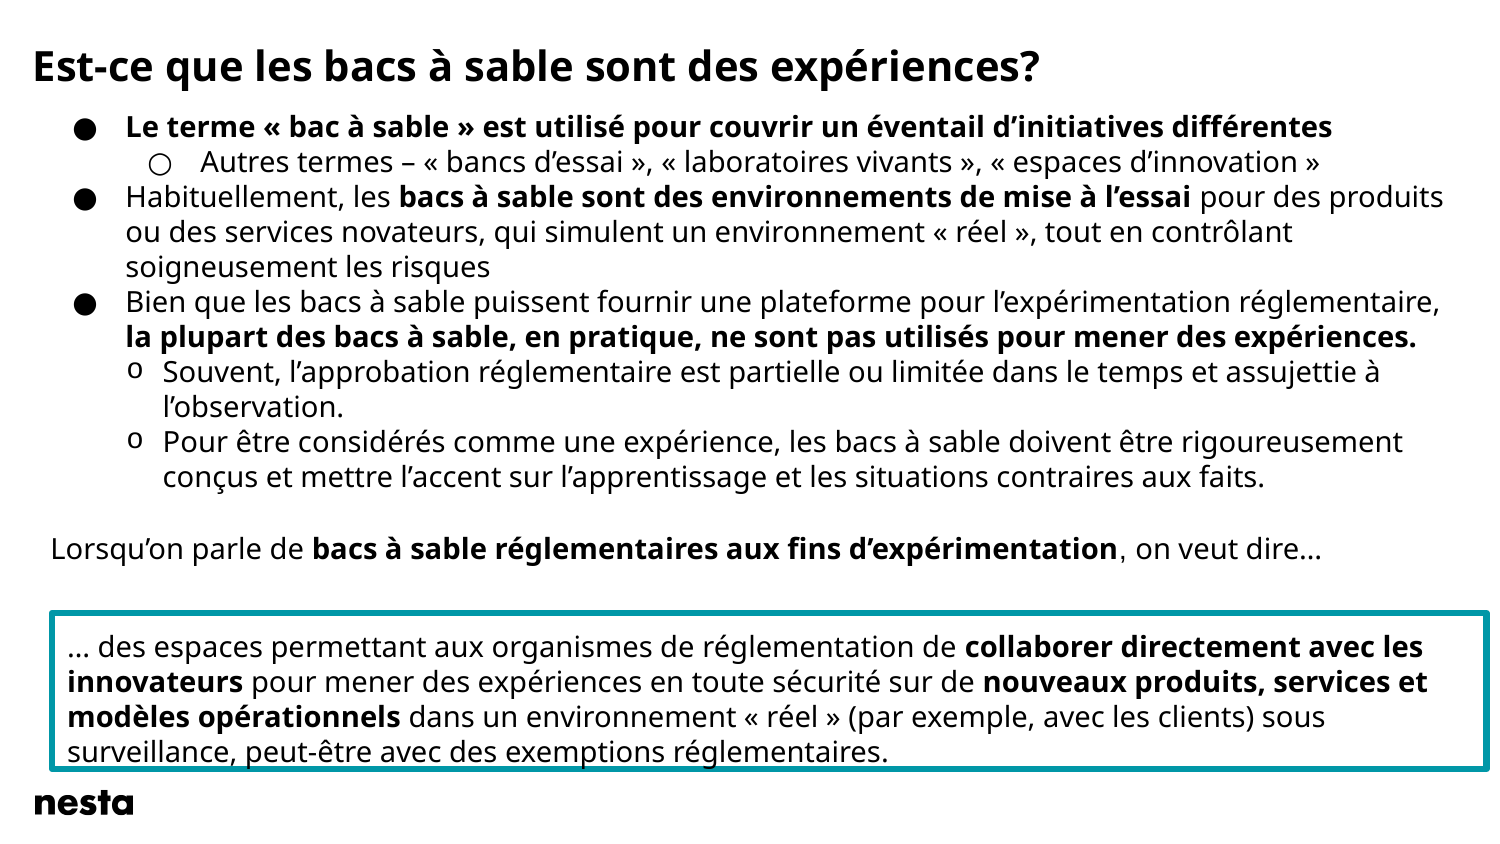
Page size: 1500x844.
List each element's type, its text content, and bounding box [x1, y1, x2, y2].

text_box Le terme « bac à sable » est utilisé pour couvrir un éventail d’initiatives différentes Autres termes – « bancs d’essai », « laboratoires vivants », « espaces d’innovation » Habituellement, les bacs à sable sont des environnements de mise à l’essai pour des produits ou des services novateurs, qui simulent un environnement « réel », tout en contrôlant soigneusement les risques Bien que les bacs à sable puissent fournir une plateforme pour l’expérimentation réglementaire, la plupart des bacs à sable, en pratique, ne sont pas utilisés pour mener des expériences. Souvent, l’approbation réglementaire est partielle ou limitée dans le temps et assujettie à l’observation. Pour être considérés comme une expérience, les bacs à sable doivent être rigoureusement conçus et mettre l’accent sur l’apprentissage et les situations contraires aux faits. Lorsqu’on parle de bacs à sable réglementaires aux fins d’expérimentation, on veut dire… [35, 93, 1487, 613]
picture [35, 789, 134, 816]
title Est-ce que les bacs à sable sont des expériences? [17, 14, 1447, 115]
list … des espaces permettant aux organismes de réglementation de collaborer directement avec les innovateurs pour mener des expériences en toute sécurité sur de nouveaux produits, services et modèles opérationnels dans un environnement « réel » (par exemple, avec les clients) sous surveillance, peut-être avec des exemptions réglementaires. [52, 612, 1487, 770]
